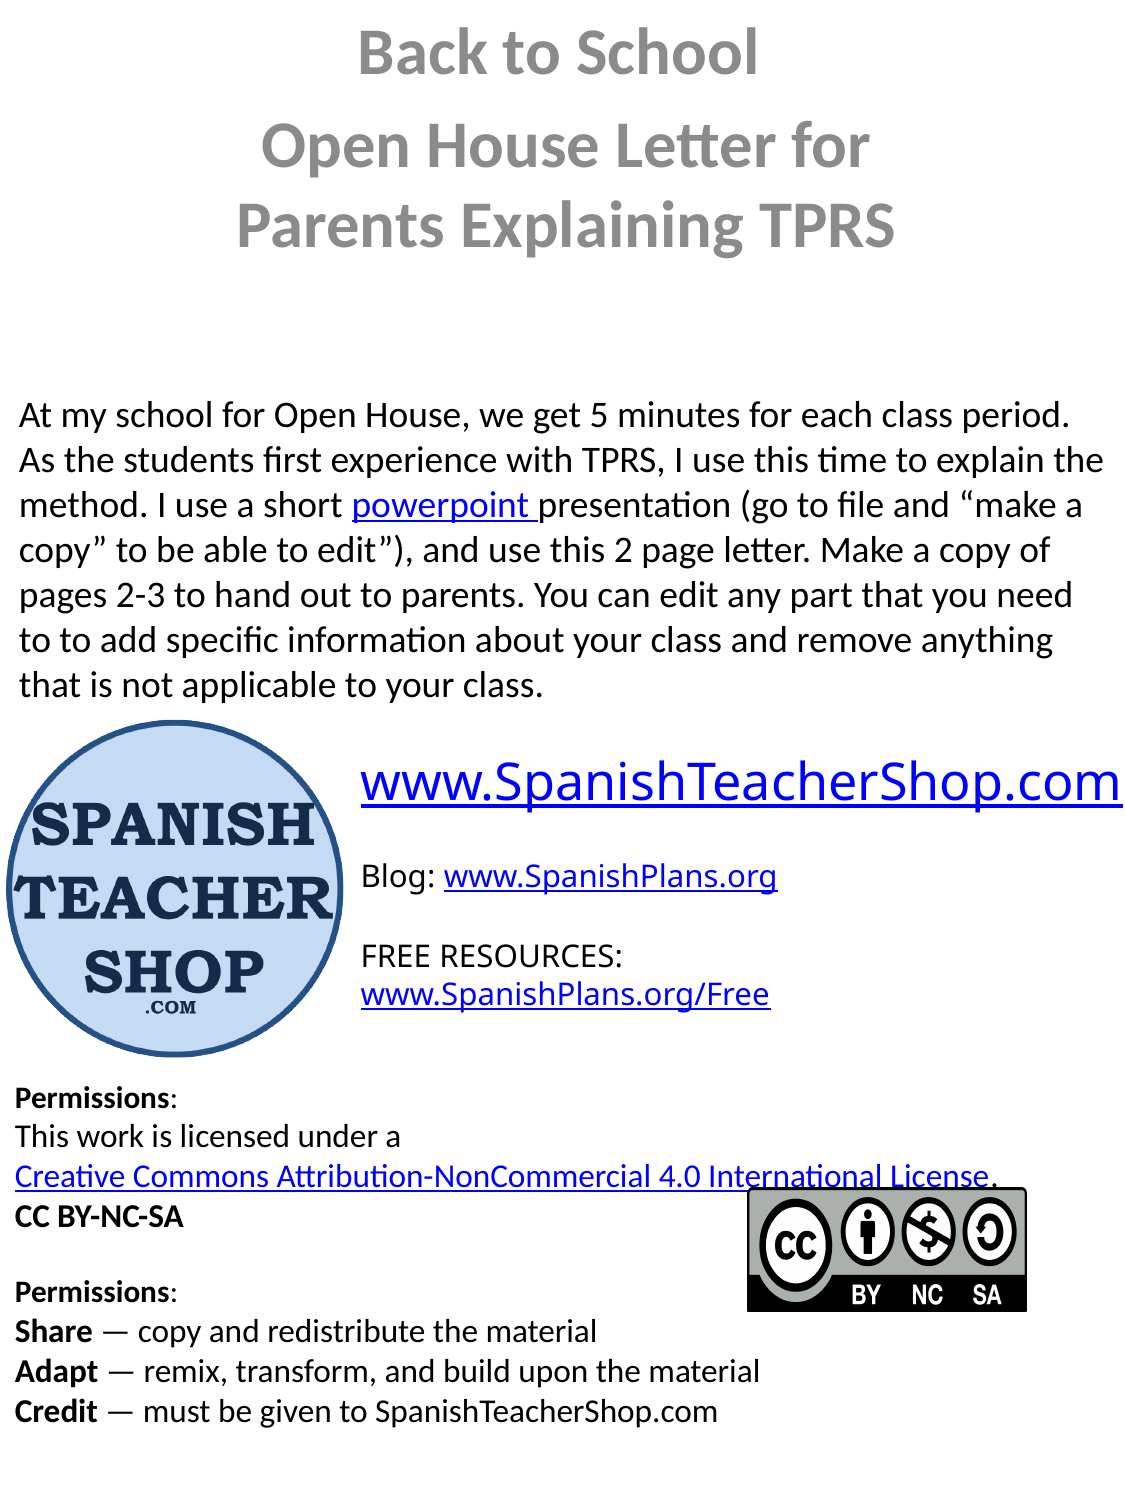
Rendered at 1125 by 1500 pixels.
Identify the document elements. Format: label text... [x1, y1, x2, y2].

picture [3, 716, 347, 1062]
text_box www.SpanishTeacherShop.com Blog: www.SpanishPlans.org FREE RESOURCES: www.SpanishPlans.org/Free [345, 740, 1125, 1069]
text_box At my school for Open House, we get 5 minutes for each class period. As the students first experience with TPRS, I use this time to explain the method. I use a short powerpoint presentation (go to file and “make a copy” to be able to edit”), and use this 2 page letter. Make a copy of pages 2-3 to hand out to parents. You can edit any part that you need to to add specific information about your class and remove anything that is not applicable to your class. [4, 382, 1125, 740]
picture [747, 1187, 1028, 1312]
subtitle Back to School Open House Letter for Parents Explaining TPRS [172, 0, 961, 382]
text_box This work is licensed under a Creative Commons Attribution-NonCommercial 4.0 International License. CC BY-NC-SA Permissions: Share — copy and redistribute the material Adapt — remix, transform, and build upon the material Credit — must be given to SpanishTeacherShop.com [0, 1069, 1125, 1474]
